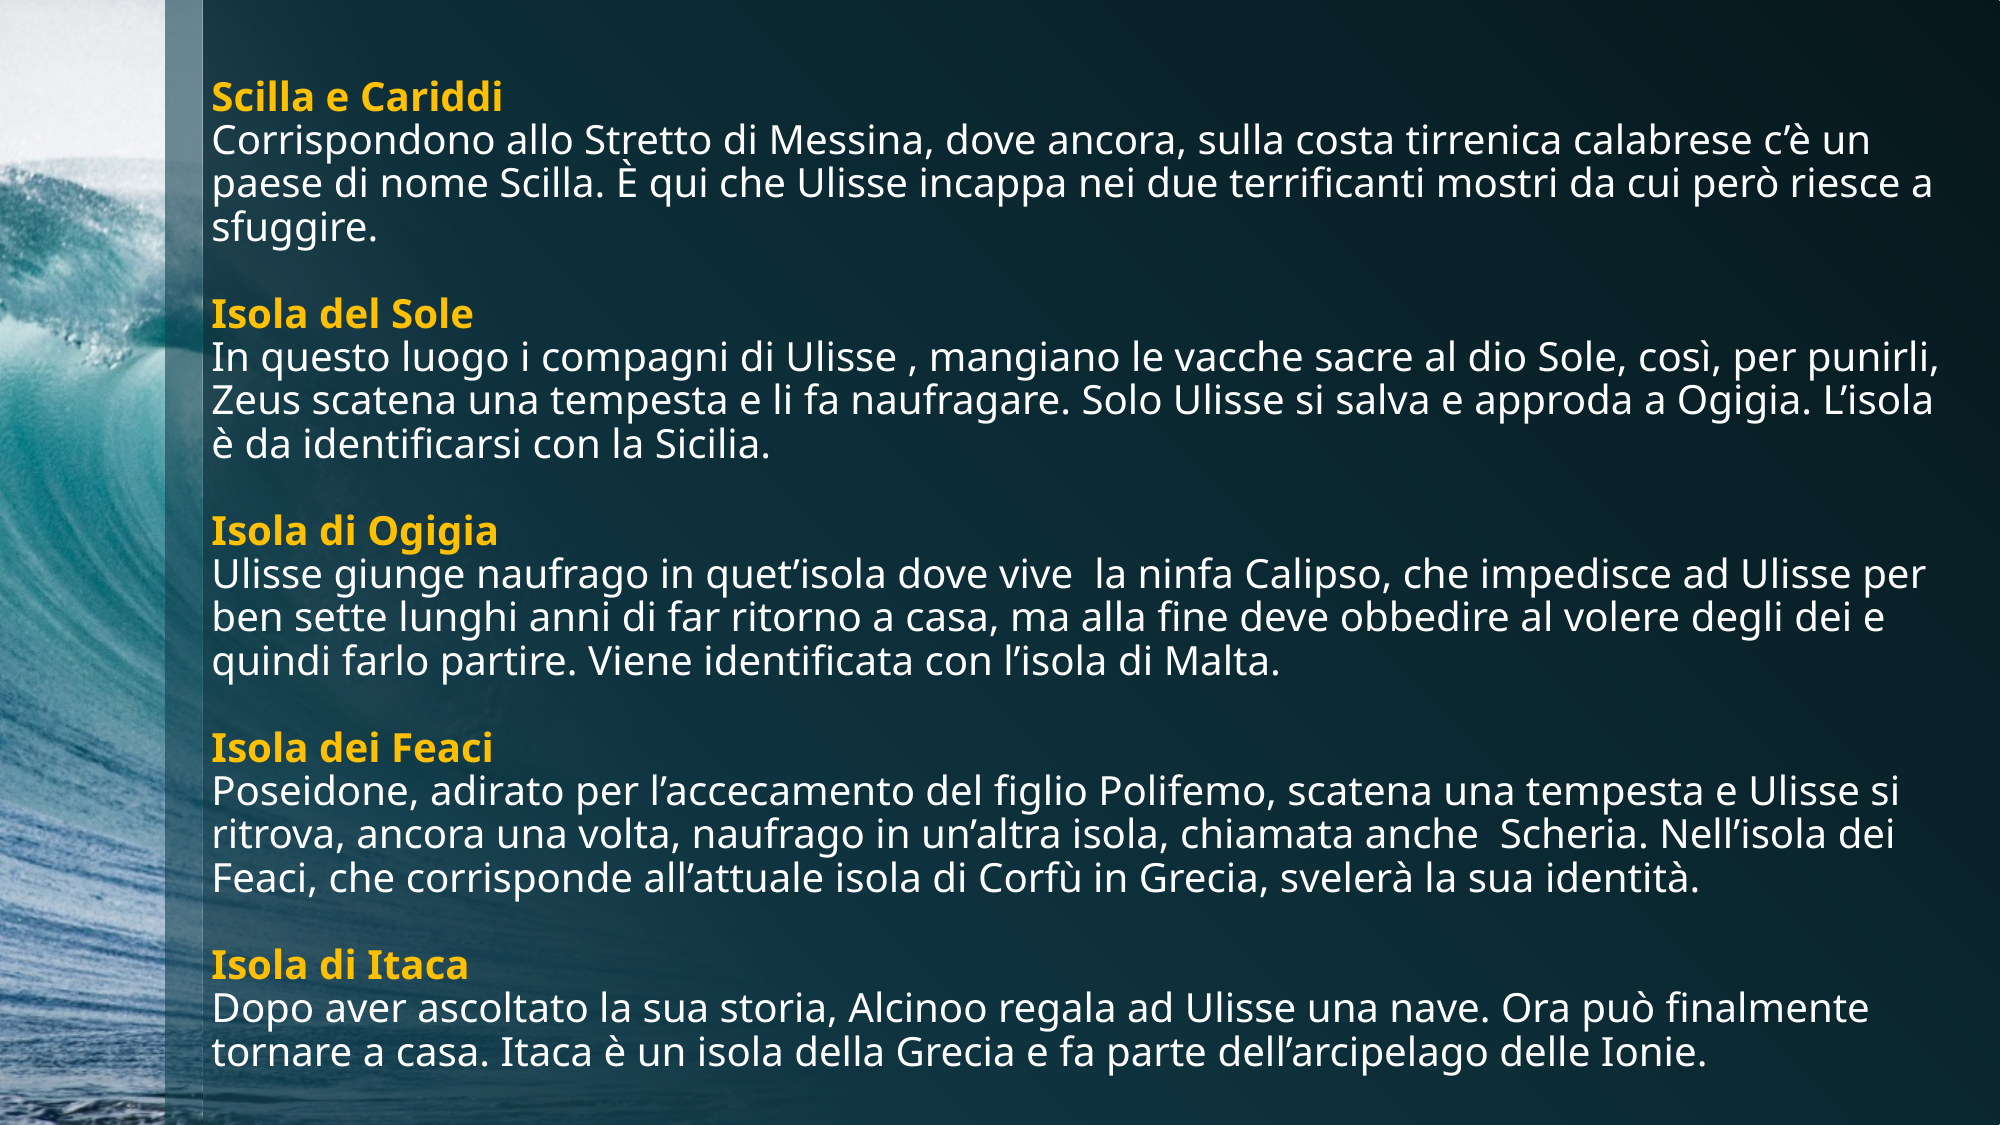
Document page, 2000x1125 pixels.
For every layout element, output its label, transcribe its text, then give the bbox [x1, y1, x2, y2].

picture [0, 0, 2000, 1125]
title Scilla e Cariddi Corrispondono allo Stretto di Messina, dove ancora, sulla costa tirrenica calabrese c’è un paese di nome Scilla. È qui che Ulisse incappa nei due terrificanti mostri da cui però riesce a sfuggire. Isola del Sole In questo luogo i compagni di Ulisse , mangiano le vacche sacre al dio Sole, così, per punirli, Zeus scatena una tempesta e li fa naufragare. Solo Ulisse si salva e approda a Ogigia. L’isola è da identificarsi con la Sicilia. Isola di Ogigia Ulisse giunge naufrago in quet’isola dove vive la ninfa Calipso, che impedisce ad Ulisse per ben sette lunghi anni di far ritorno a casa, ma alla fine deve obbedire al volere degli dei e quindi farlo partire. Viene identificata con l’isola di Malta. Isola dei Feaci Poseidone, adirato per l’accecamento del figlio Polifemo, scatena una tempesta e Ulisse si ritrova, ancora una volta, naufrago in un’altra isola, chiamata anche Scheria. Nell’isola dei Feaci, che corrisponde all’attuale isola di Corfù in Grecia, svelerà la sua identità. Isola di Itaca Dopo aver ascoltato la sua storia, Alcinoo regala ad Ulisse una nave. Ora può finalmente tornare a casa. Itaca è un isola della Grecia e fa parte dell’arcipelago delle Ionie. [196, 62, 1969, 1083]
